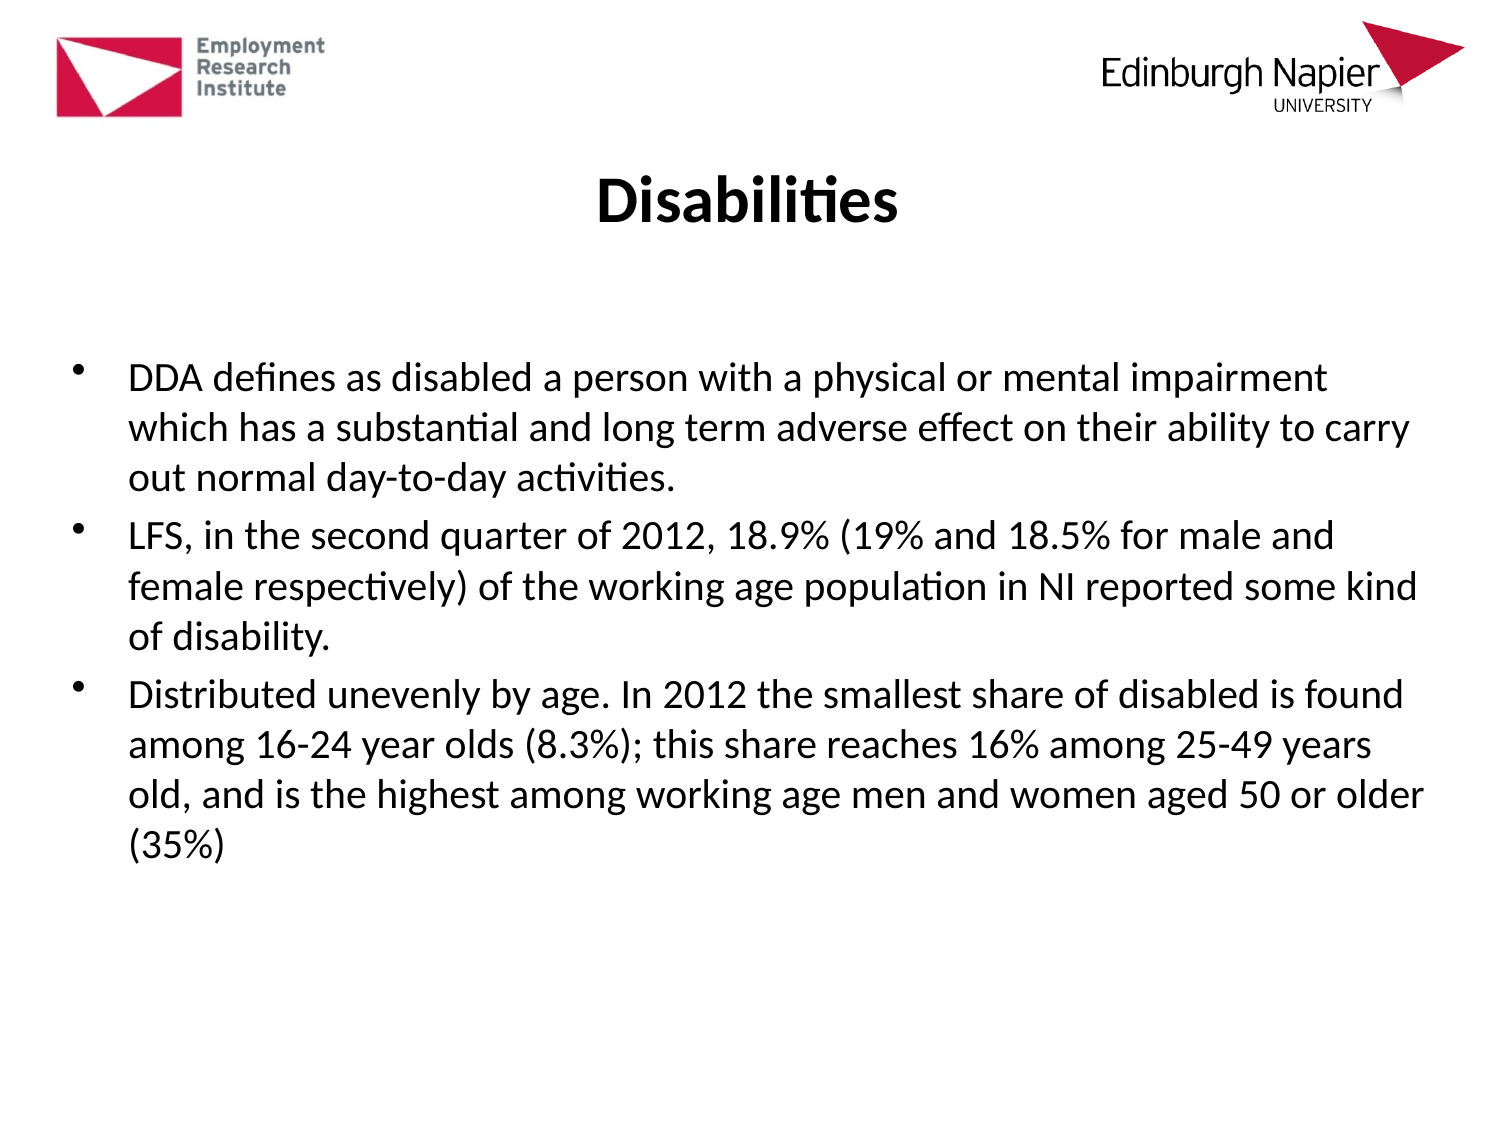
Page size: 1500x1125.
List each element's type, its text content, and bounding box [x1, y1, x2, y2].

picture [1103, 21, 1465, 112]
title Disabilities [55, 138, 1442, 253]
picture [30, 31, 336, 127]
list DDA defines as disabled a person with a physical or mental impairment which has a substantial and long term adverse effect on their ability to carry out normal day-to-day activities. LFS, in the second quarter of 2012, 18.9% (19% and 18.5% for male and female respectively) of the working age population in NI reported some kind of disability. Distributed unevenly by age. In 2012 the smallest share of disabled is found among 16-24 year olds (8.3%); this share reaches 16% among 25-49 years old, and is the highest among working age men and women aged 50 or older (35%) [56, 342, 1443, 1037]
